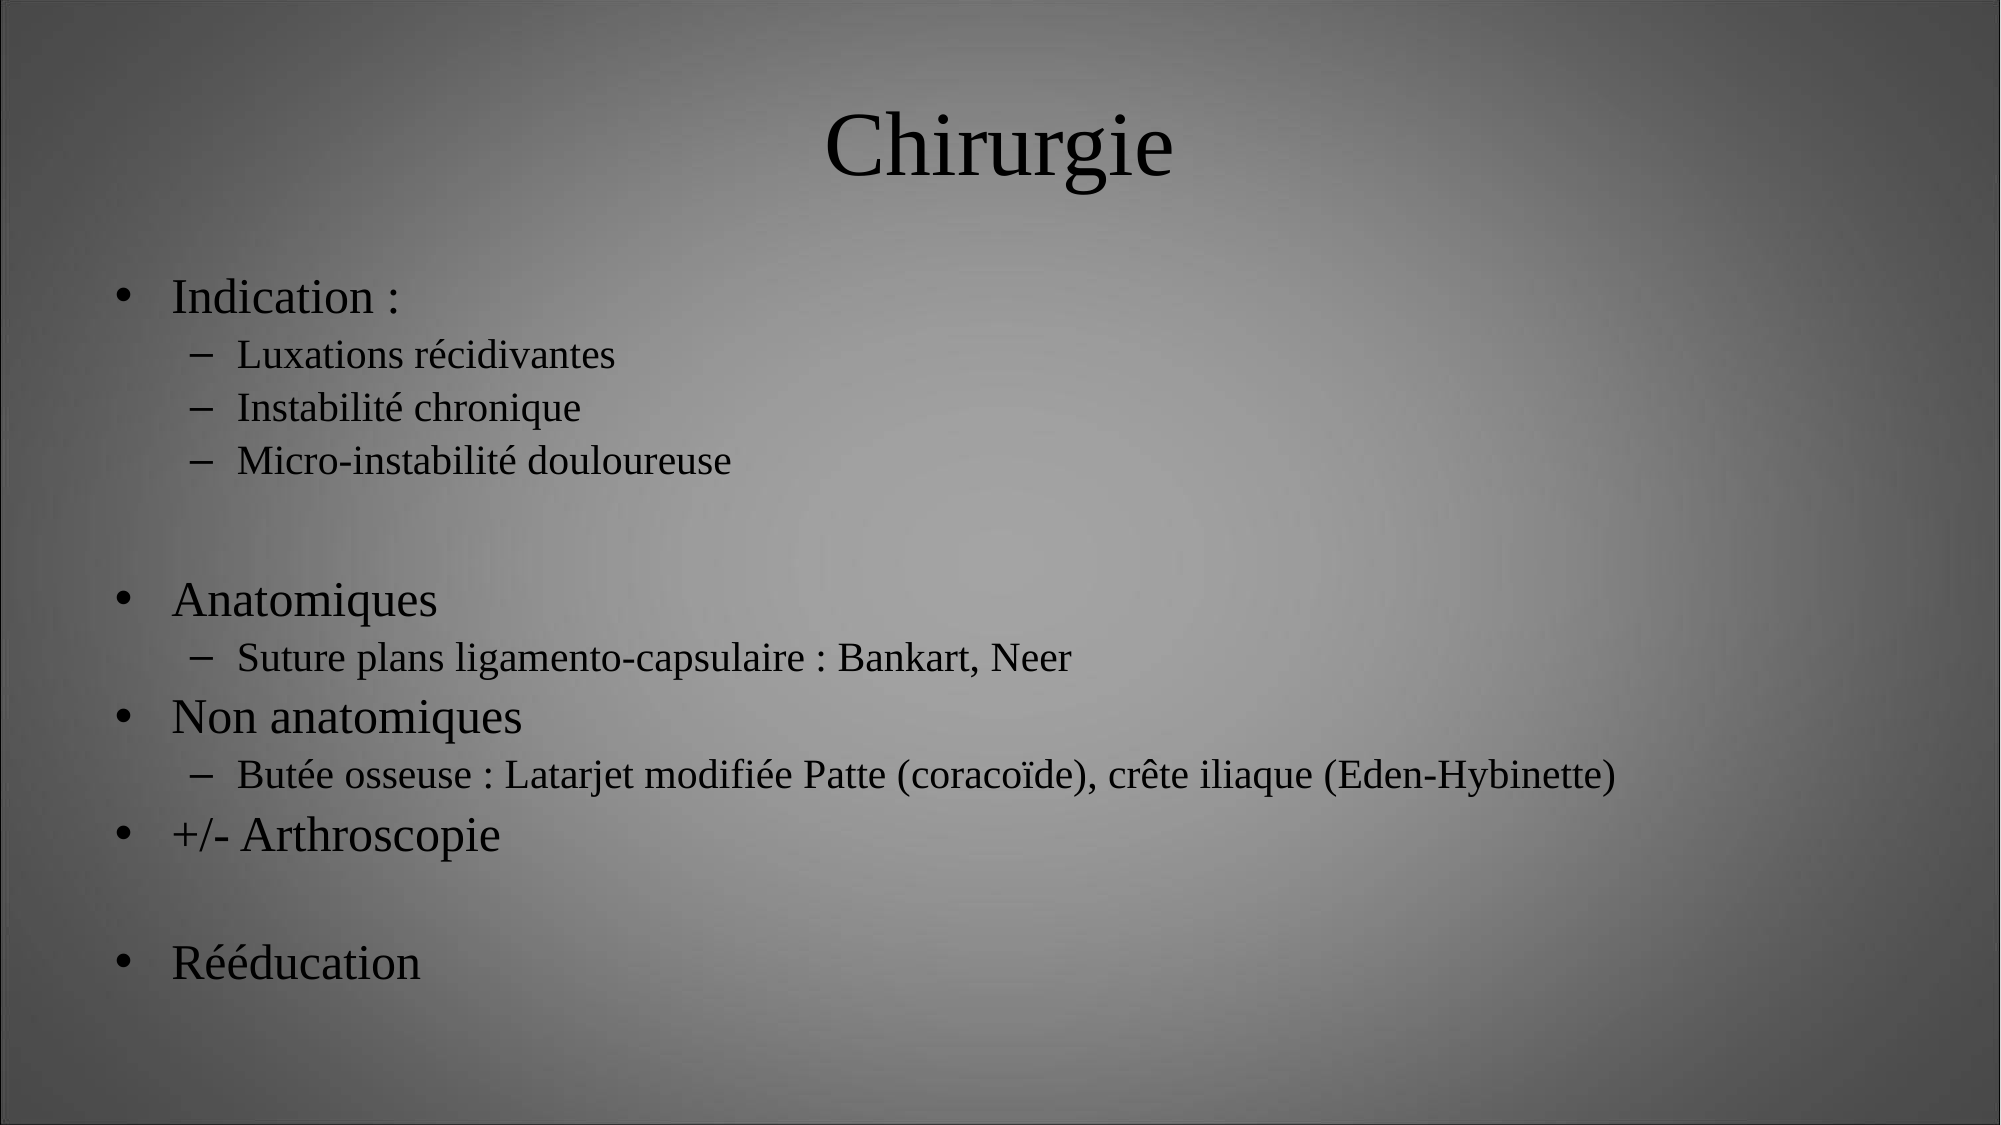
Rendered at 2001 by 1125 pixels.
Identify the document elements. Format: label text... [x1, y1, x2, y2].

picture [0, 0, 2001, 1125]
title Chirurgie [99, 44, 1901, 233]
list Indication : Luxations récidivantes Instabilité chronique Micro-instabilité douloureuse Anatomiques Suture plans ligamento-capsulaire : Bankart, Neer Non anatomiques Butée osseuse : Latarjet modifiée Patte (coracoïde), crête iliaque (Eden-Hybinette) +/- Arthroscopie Rééducation [99, 262, 1901, 1006]
